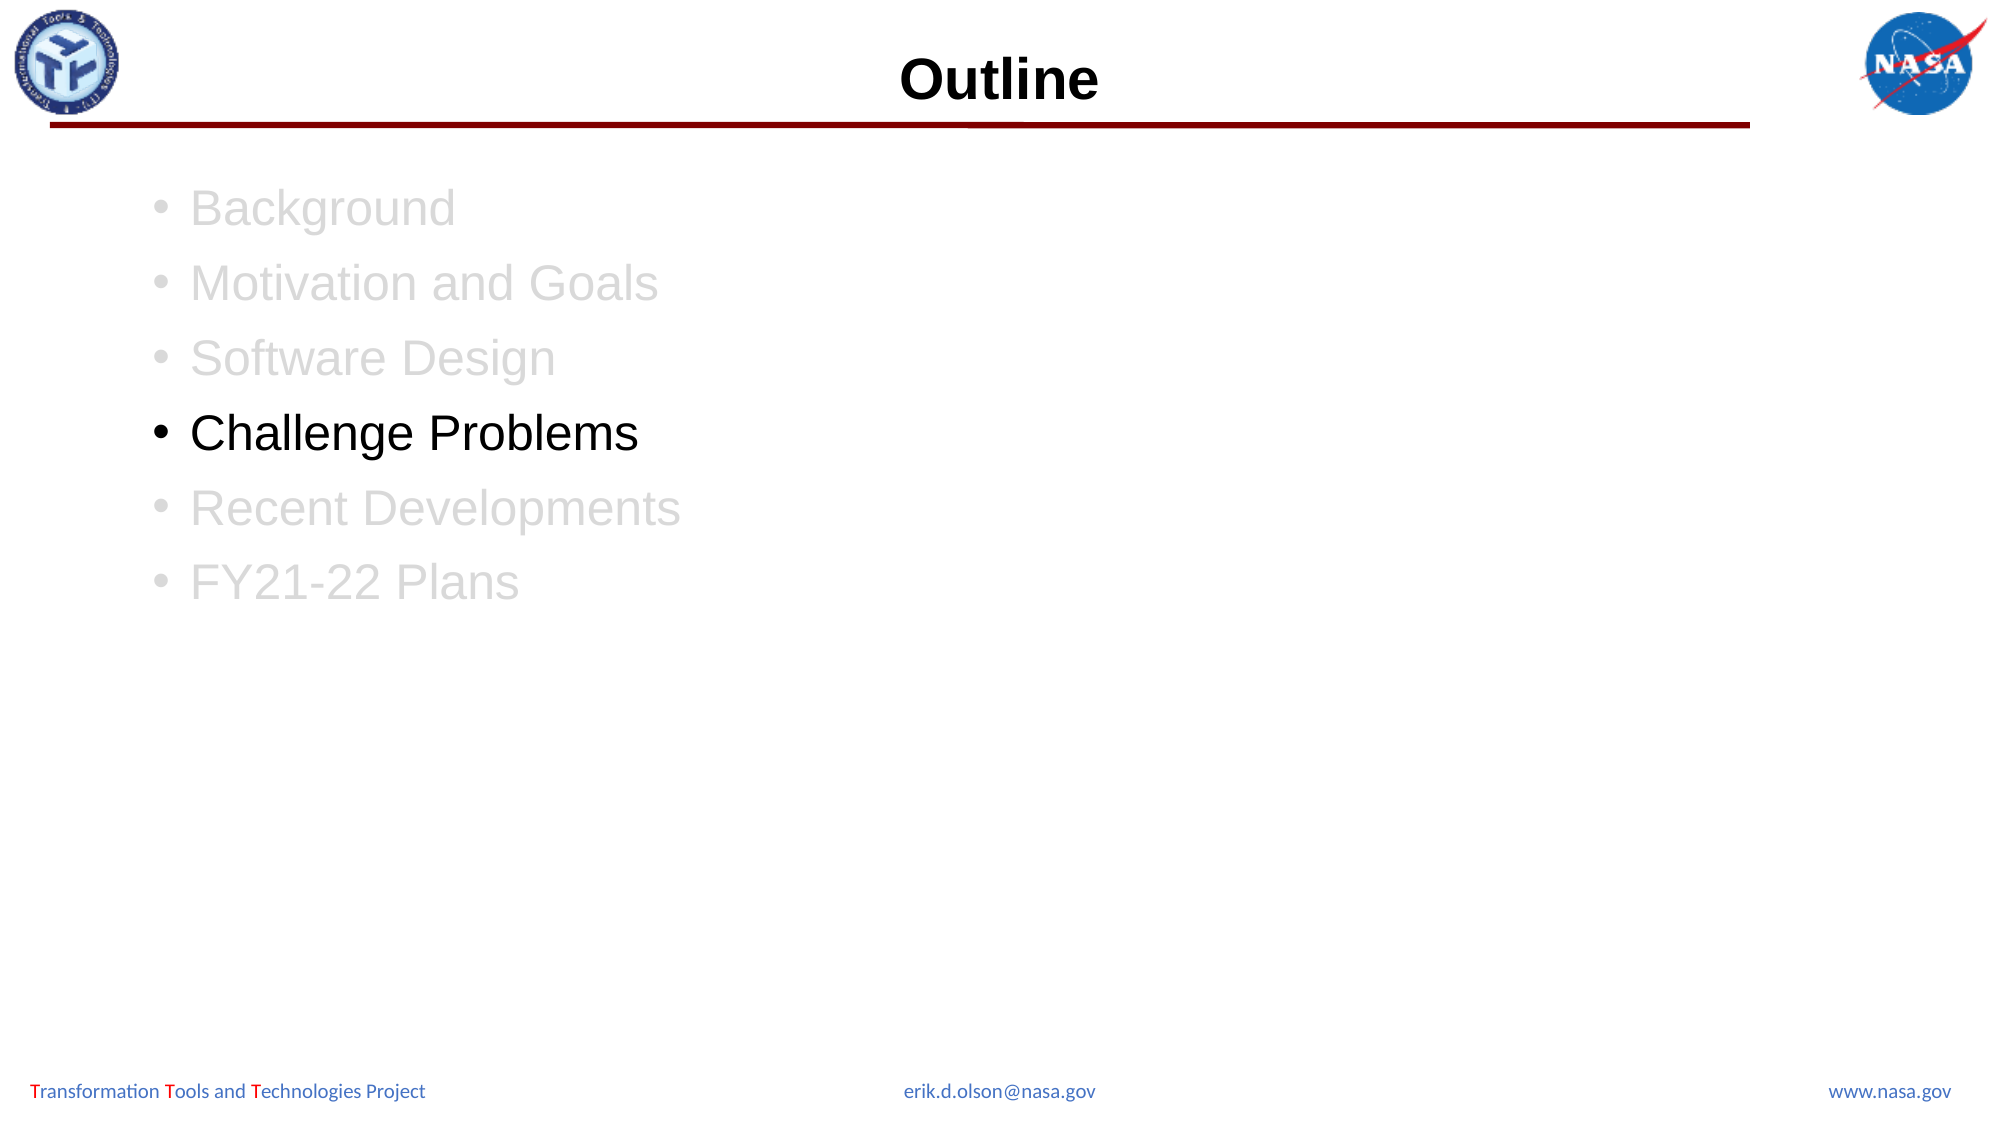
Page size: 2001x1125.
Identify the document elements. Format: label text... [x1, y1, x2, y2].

list Background Motivation and Goals Software Design Challenge Problems Recent Developments FY21-22 Plans [137, 174, 1863, 1014]
picture [1863, 12, 1988, 115]
picture [0, 0, 136, 132]
title Outline [137, 12, 1863, 150]
